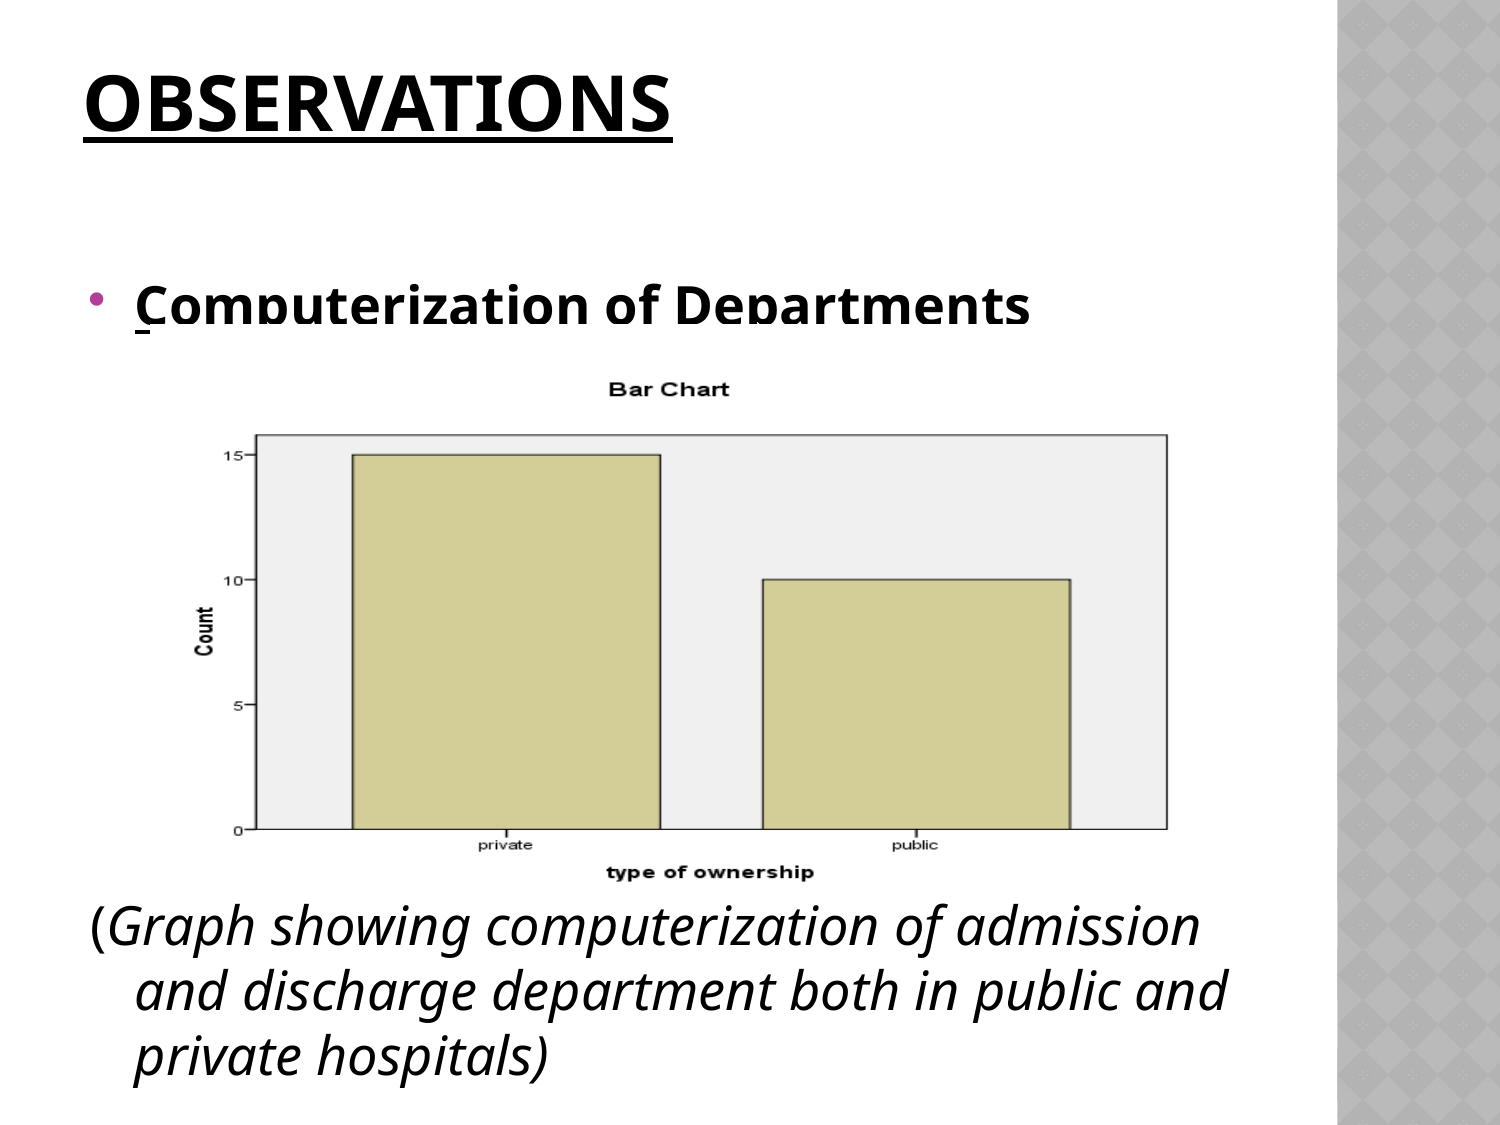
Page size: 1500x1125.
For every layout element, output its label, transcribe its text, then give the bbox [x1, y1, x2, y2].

title OBSERVATIONS [75, 52, 1263, 241]
picture [149, 324, 1188, 901]
list Computerization of Departments (Graph showing computerization of admission and discharge department both in public and private hospitals) [74, 263, 1263, 1060]
